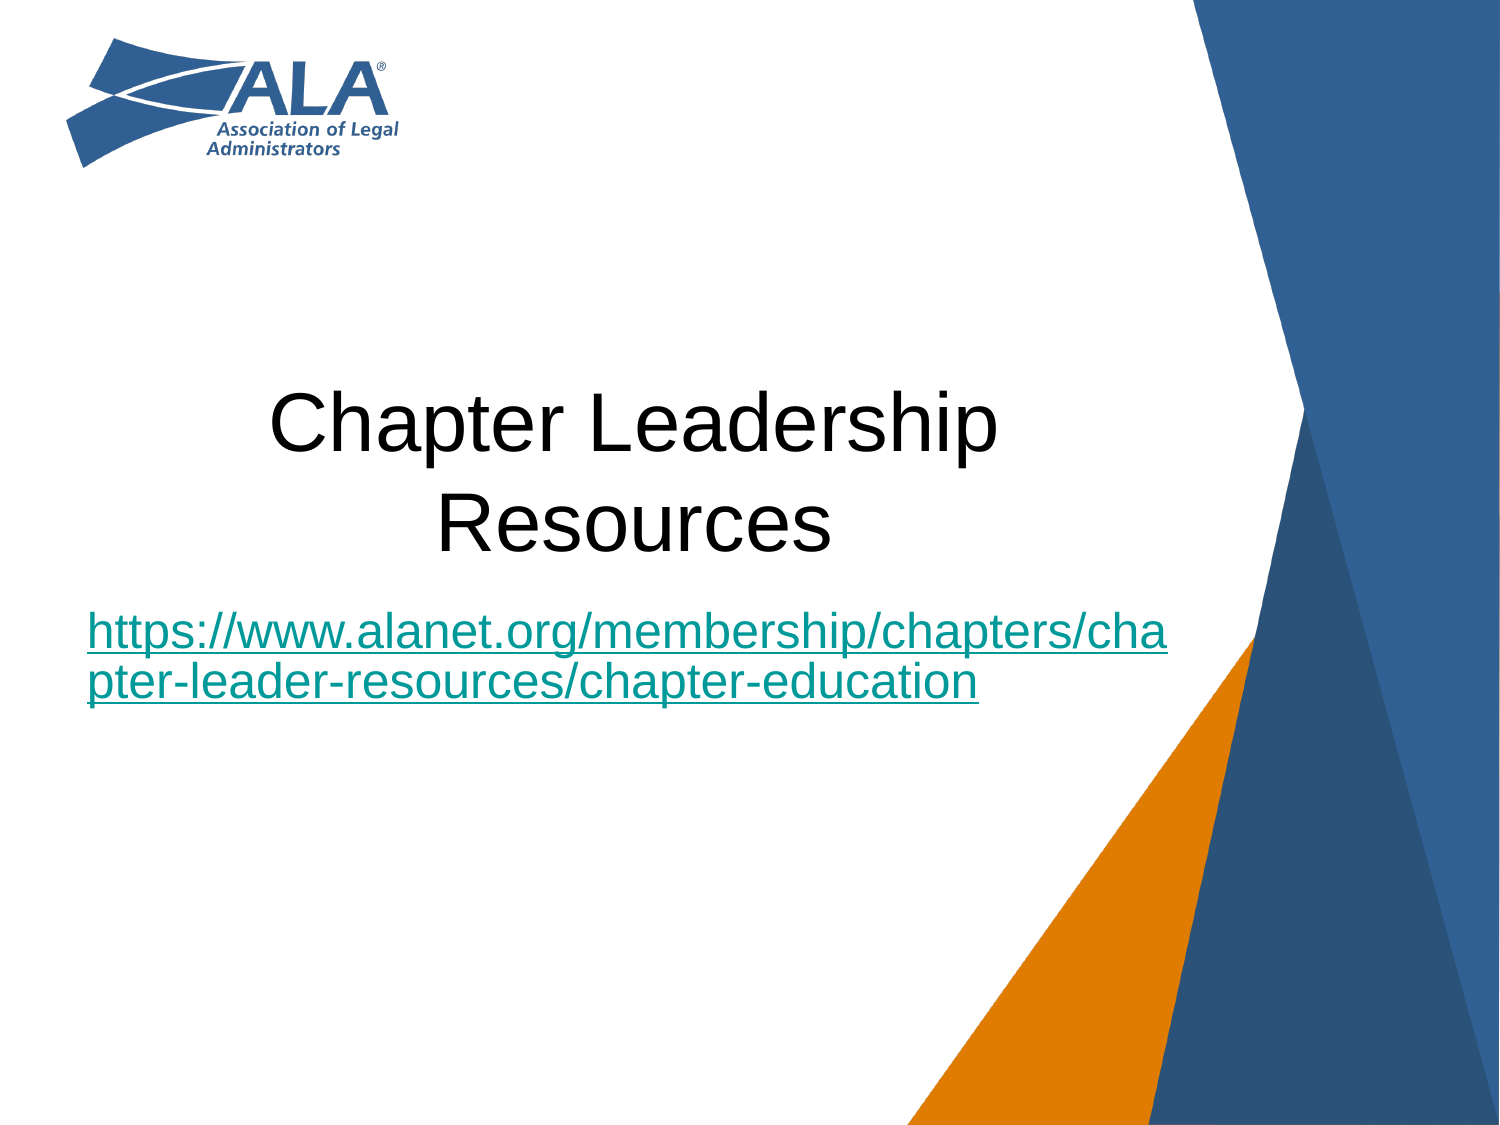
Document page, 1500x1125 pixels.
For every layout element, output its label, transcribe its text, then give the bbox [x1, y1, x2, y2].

subtitle https://www.alanet.org/membership/chapters/chapter-leader-resources/chapter-education [71, 591, 1197, 863]
title Chapter Leadership Resources [71, 184, 1197, 576]
picture [65, 38, 399, 168]
picture [907, 0, 1500, 1125]
